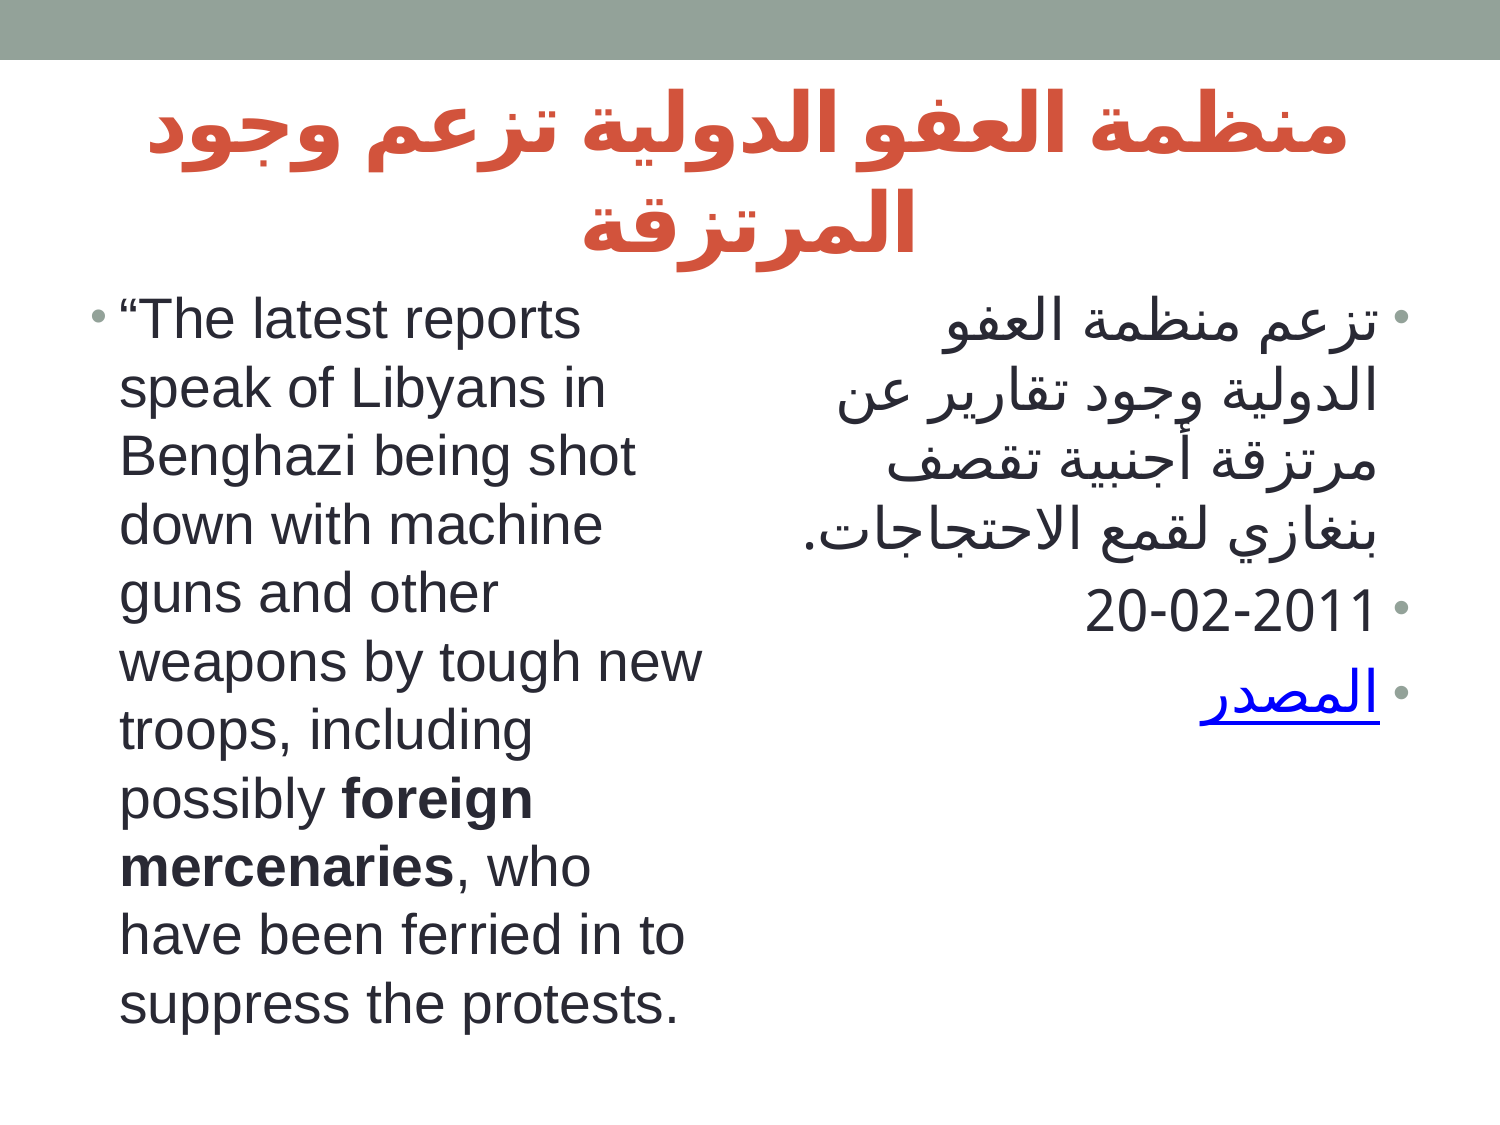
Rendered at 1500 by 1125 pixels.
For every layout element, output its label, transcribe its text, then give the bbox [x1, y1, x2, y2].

title منظمة العفو الدولية تزعم وجود المرتزقة [75, 87, 1425, 250]
list “The latest reports speak of Libyans in Benghazi being shot down with machine guns and other weapons by tough new troops, including possibly foreign mercenaries, who have been ferried in to suppress the protests. [75, 274, 738, 1049]
list تزعم منظمة العفو الدولية وجود تقارير عن مرتزقة أجنبية تقصف بنغازي لقمع الاحتجاجات. 20-02-2011 المصدر [762, 274, 1425, 1049]
